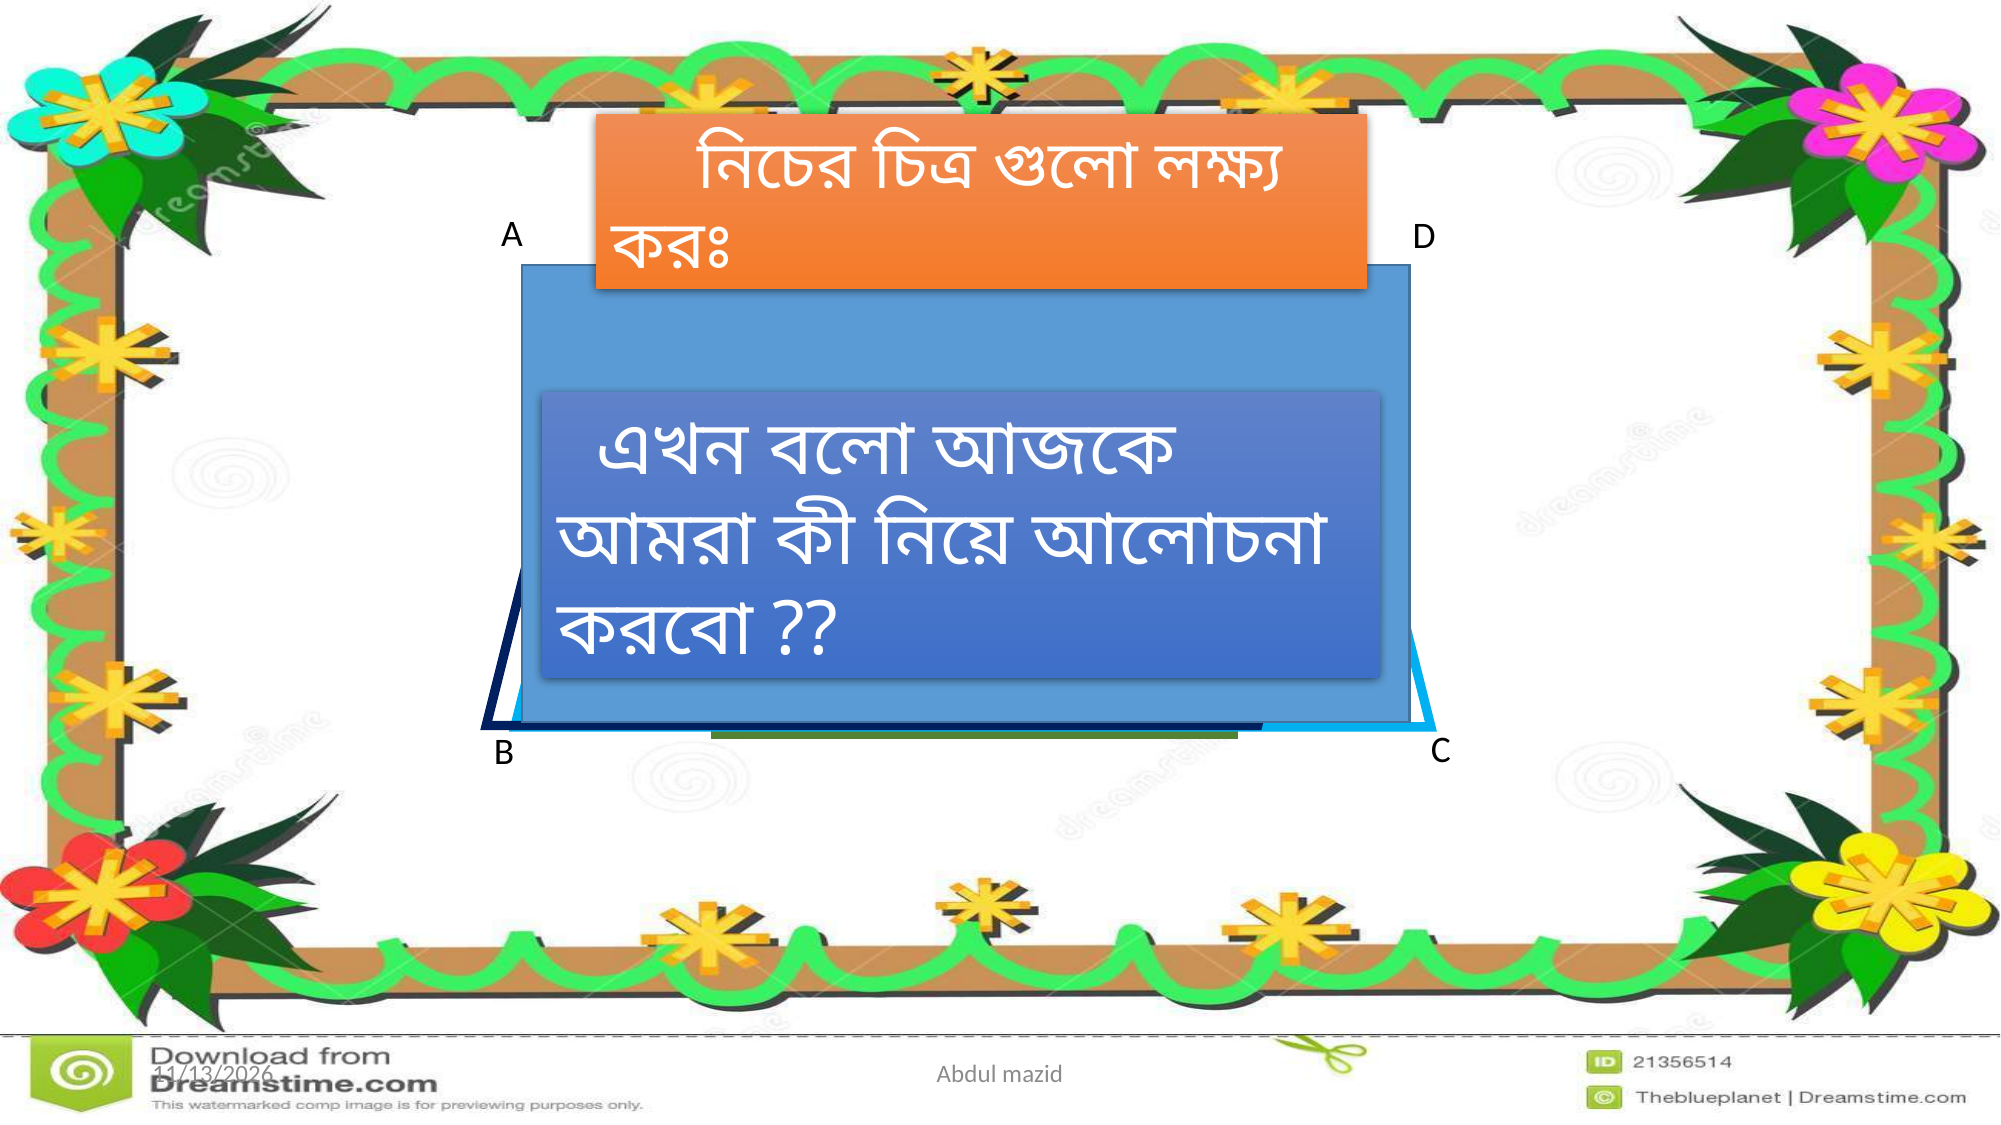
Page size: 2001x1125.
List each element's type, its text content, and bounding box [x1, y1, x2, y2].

picture [0, 0, 2001, 1125]
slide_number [137, 1042, 588, 1103]
text_box [521, 264, 1411, 723]
footer Abdul mazid [662, 1042, 1338, 1103]
text_box [486, 582, 521, 719]
text_box B [479, 719, 555, 780]
text_box C [1416, 717, 1504, 778]
text_box [555, 723, 1260, 727]
text_box এখন বলো আজকে আমরা কী নিয়ে আলোচনা করবো ?? [542, 392, 1380, 678]
text_box A [486, 201, 551, 262]
text_box নিচের চিত্র গুলো লক্ষ্য করঃ [596, 114, 1368, 289]
text_box D [1397, 203, 1451, 263]
text_box [555, 642, 1430, 728]
text_box [711, 728, 1238, 739]
